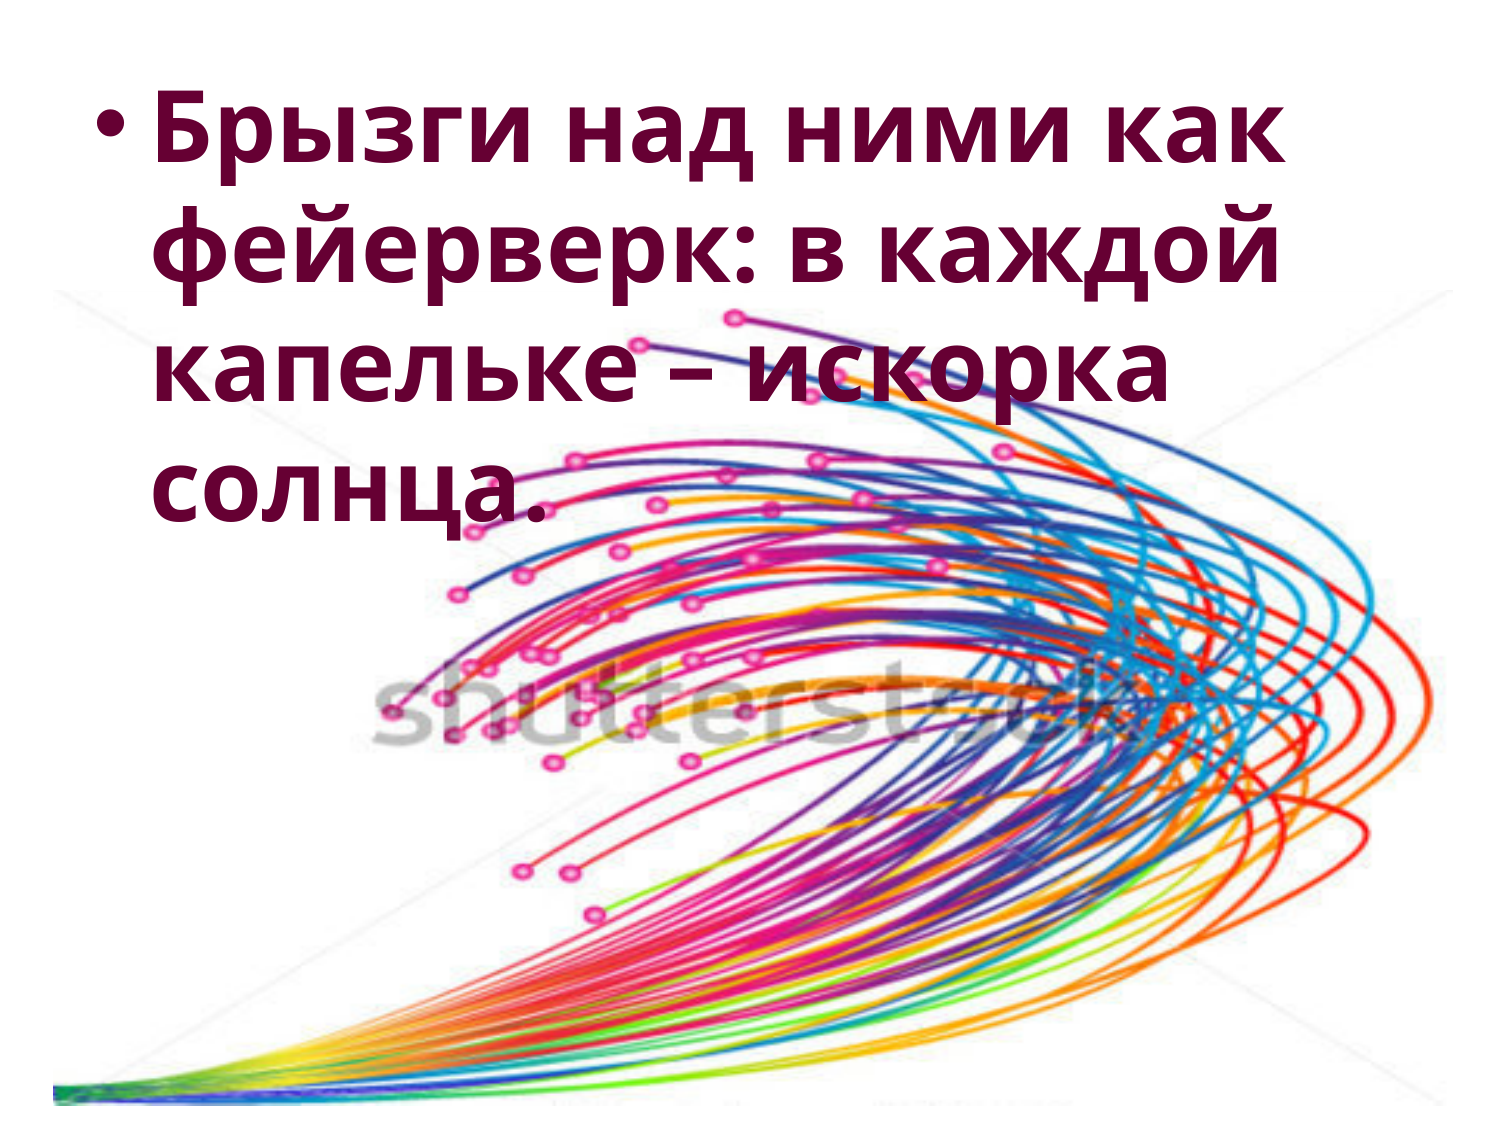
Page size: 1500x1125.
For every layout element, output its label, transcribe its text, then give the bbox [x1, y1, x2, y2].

picture [53, 290, 1453, 1106]
list Брызги над ними как фейерверк: в каждой капельке – искорка солнца. [78, 54, 1429, 289]
